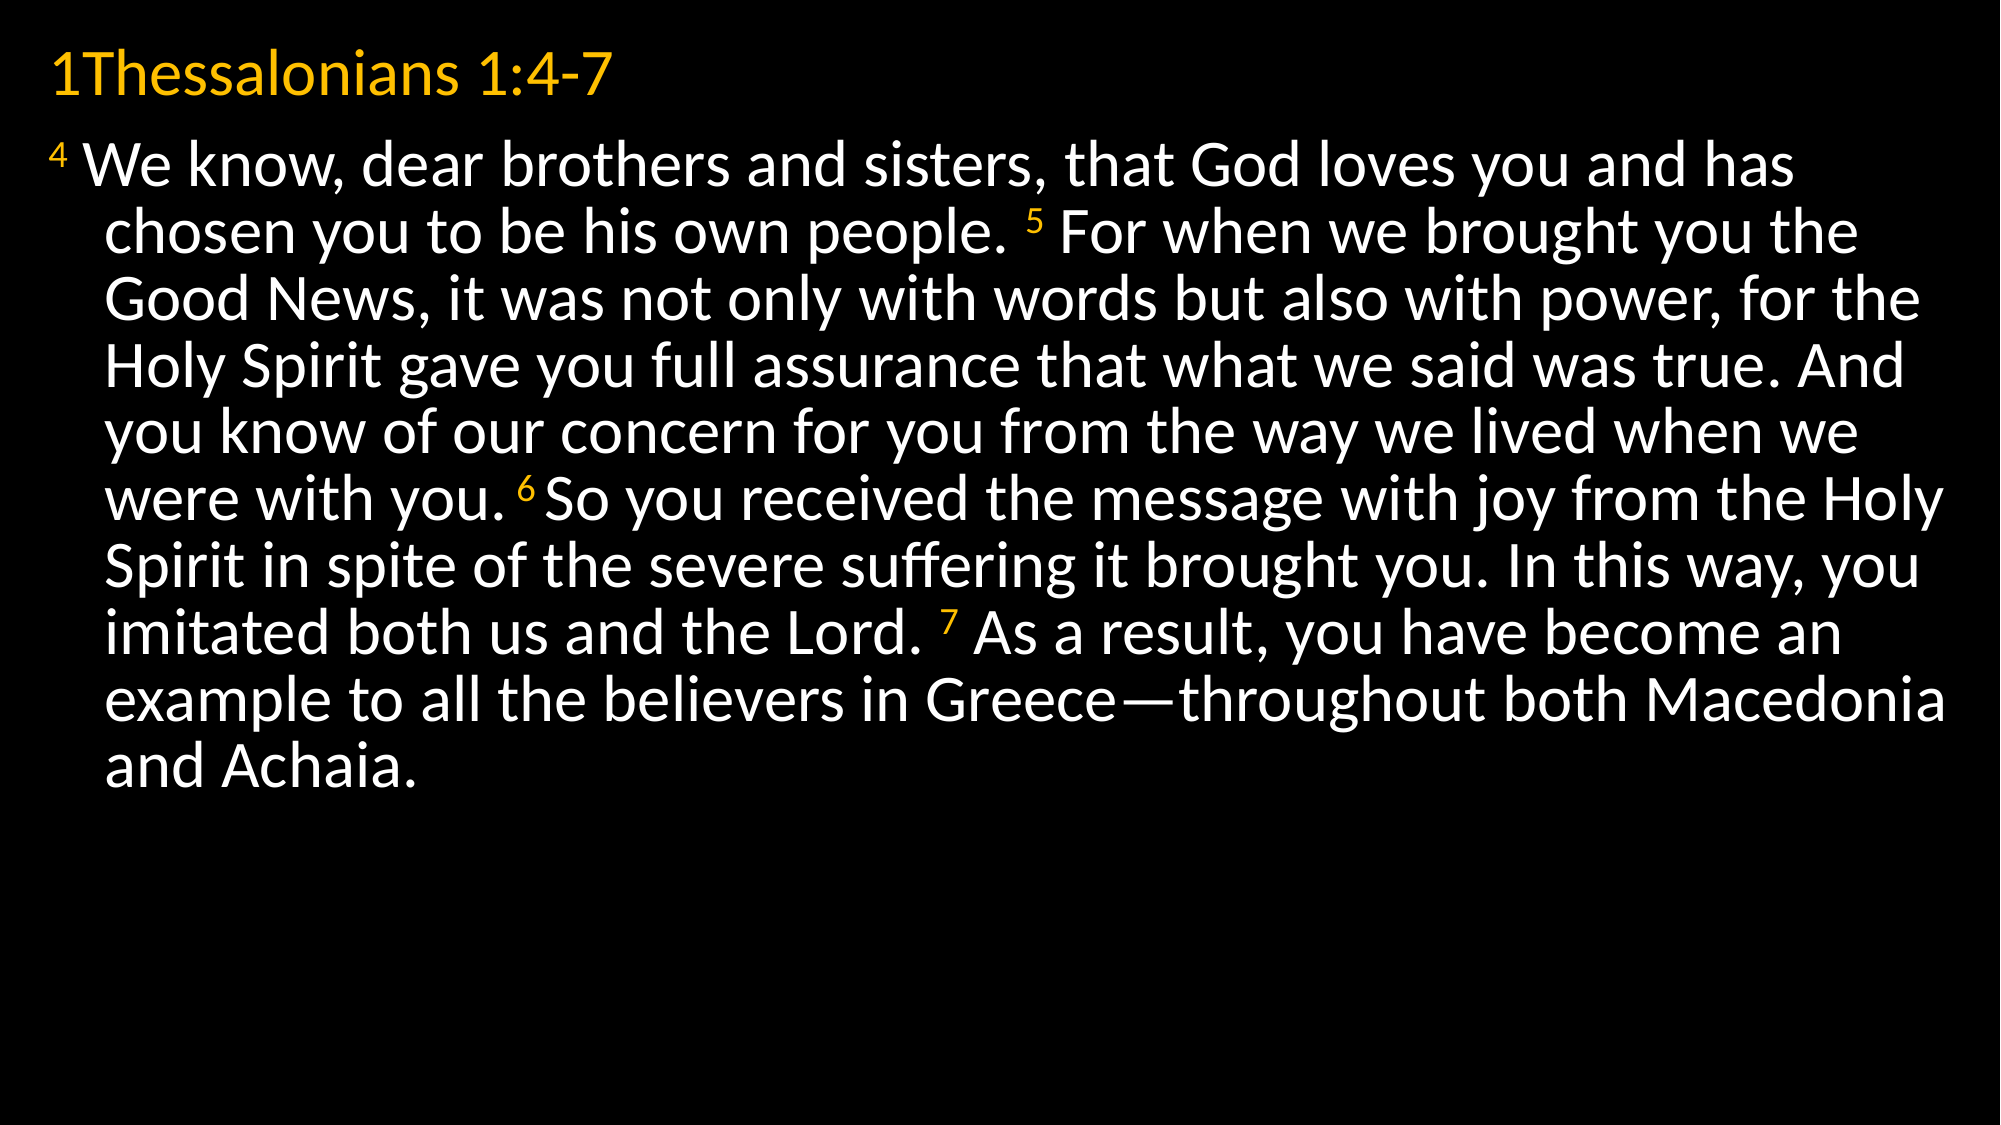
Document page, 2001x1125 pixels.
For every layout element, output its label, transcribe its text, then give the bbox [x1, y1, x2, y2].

list 1Thessalonians 1:4-7 4 We know, dear brothers and sisters, that God loves you and has chosen you to be his own people. 5 For when we brought you the Good News, it was not only with words but also with power, for the Holy Spirit gave you full assurance that what we said was true. And you know of our concern for you from the way we lived when we were with you. 6 So you received the message with joy from the Holy Spirit in spite of the severe suffering it brought you. In this way, you imitated both us and the Lord. 7 As a result, you have become an example to all the believers in Greece—throughout both Macedonia and Achaia. [33, 37, 1967, 1063]
